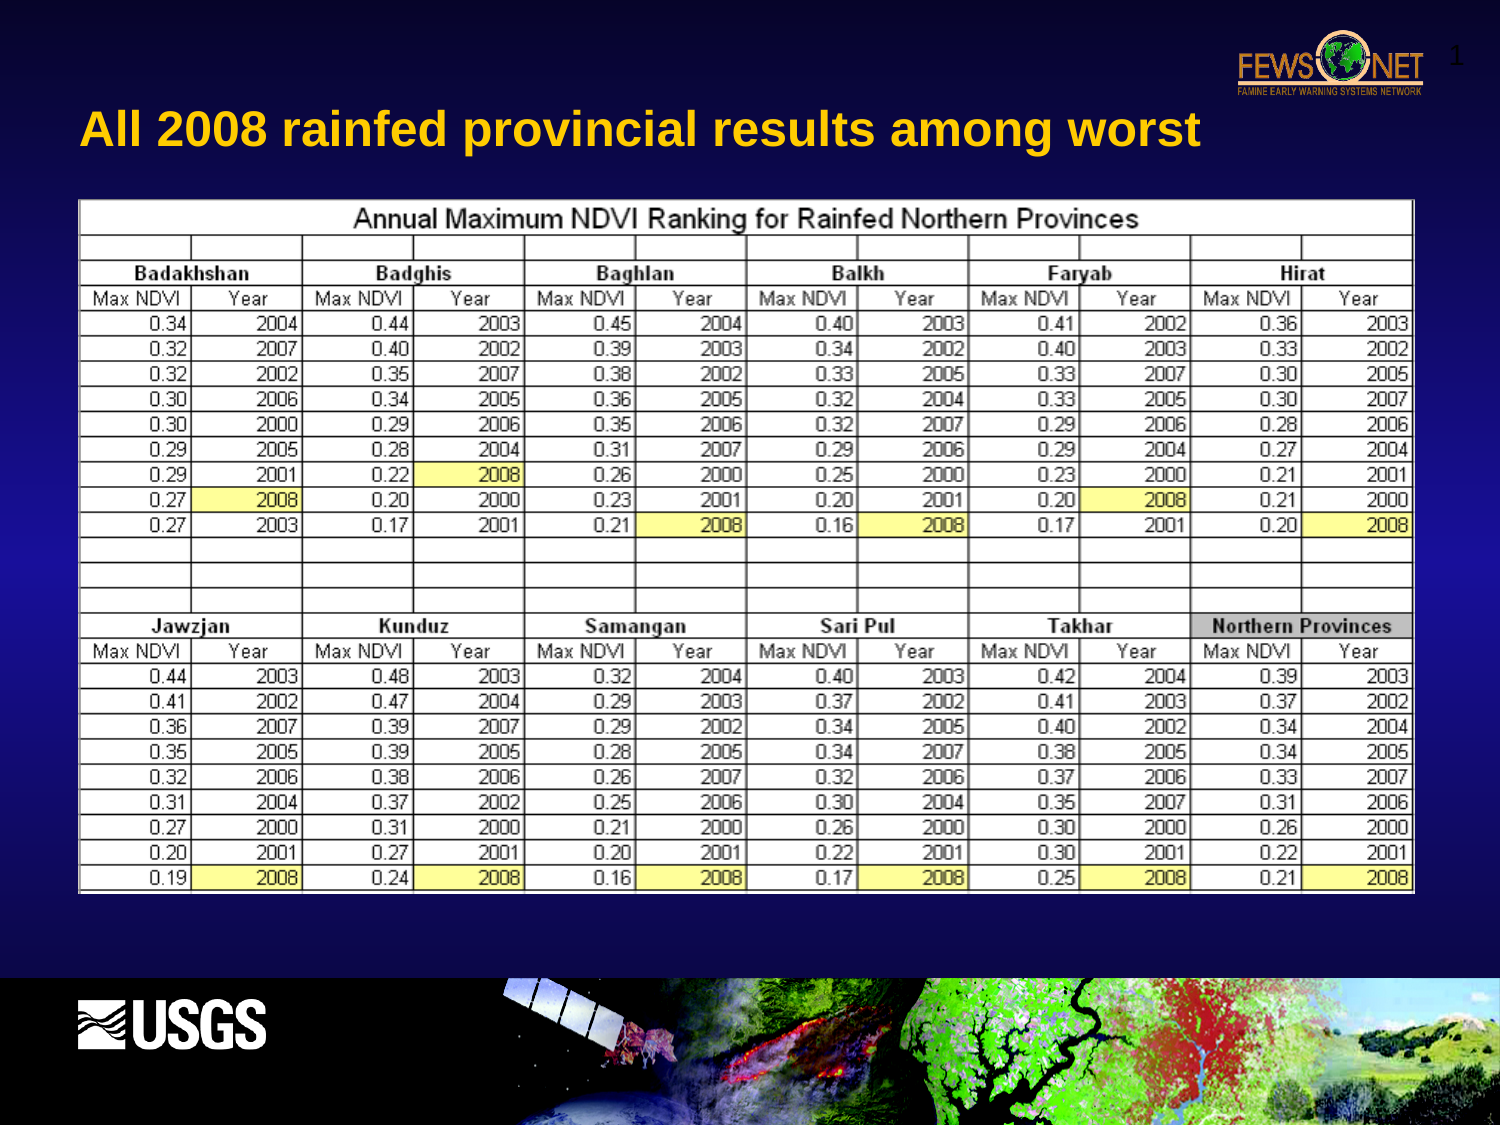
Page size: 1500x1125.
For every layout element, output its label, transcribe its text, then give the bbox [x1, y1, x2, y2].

picture [1235, 27, 1425, 97]
picture [0, 978, 1500, 1125]
text_box All 2008 rainfed provincial results among worst [64, 89, 1361, 165]
picture [77, 198, 1415, 894]
